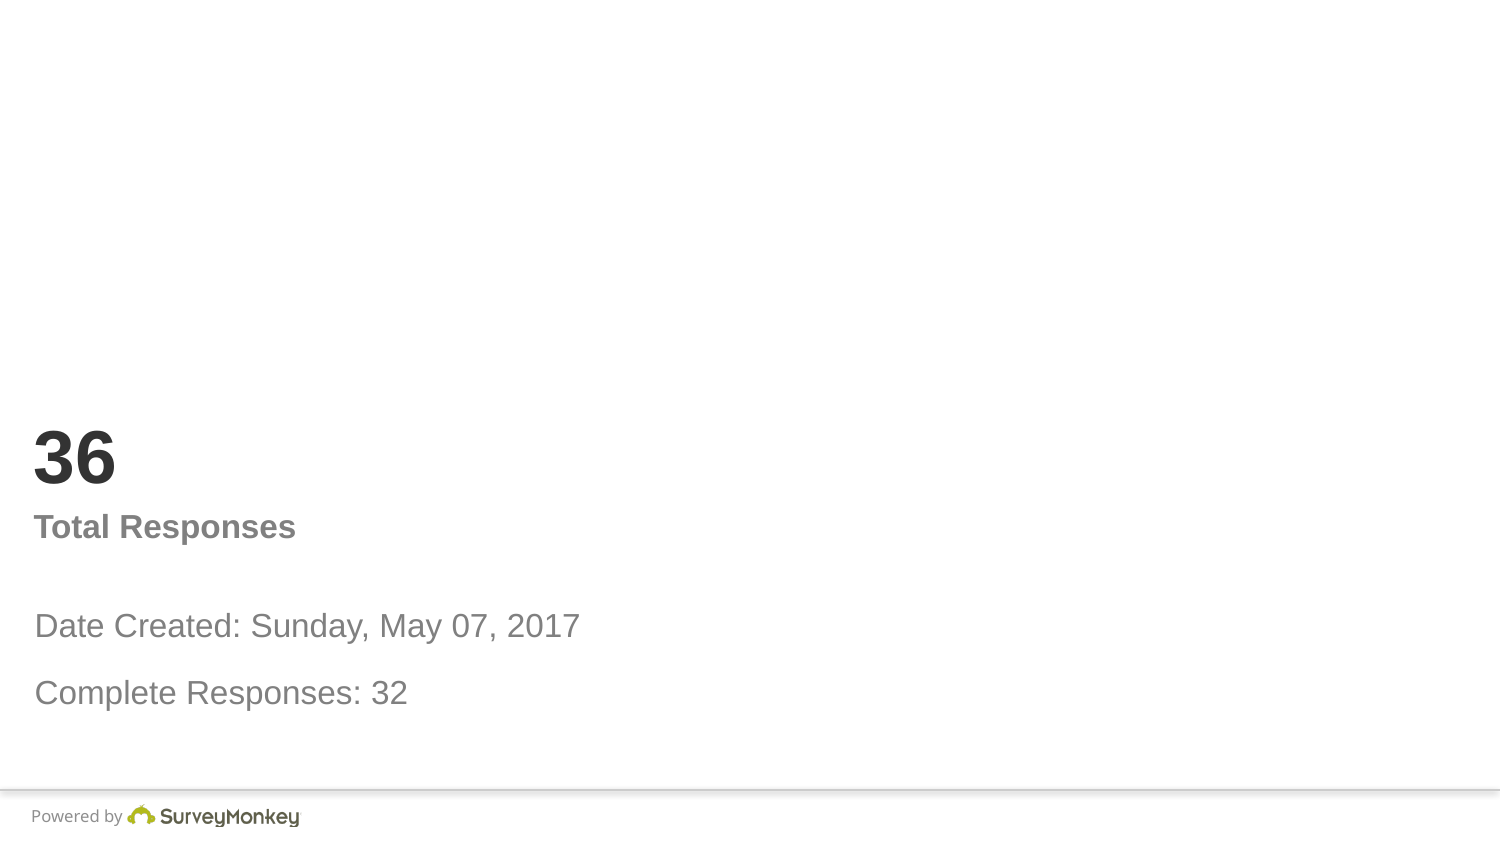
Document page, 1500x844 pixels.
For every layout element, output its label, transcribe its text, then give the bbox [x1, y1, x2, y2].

title 36 [33, 382, 1384, 524]
list Total Responses [33, 497, 667, 544]
list Complete Responses: 32 [34, 664, 786, 722]
list Date Created: Sunday, May 07, 2017 [34, 596, 786, 655]
